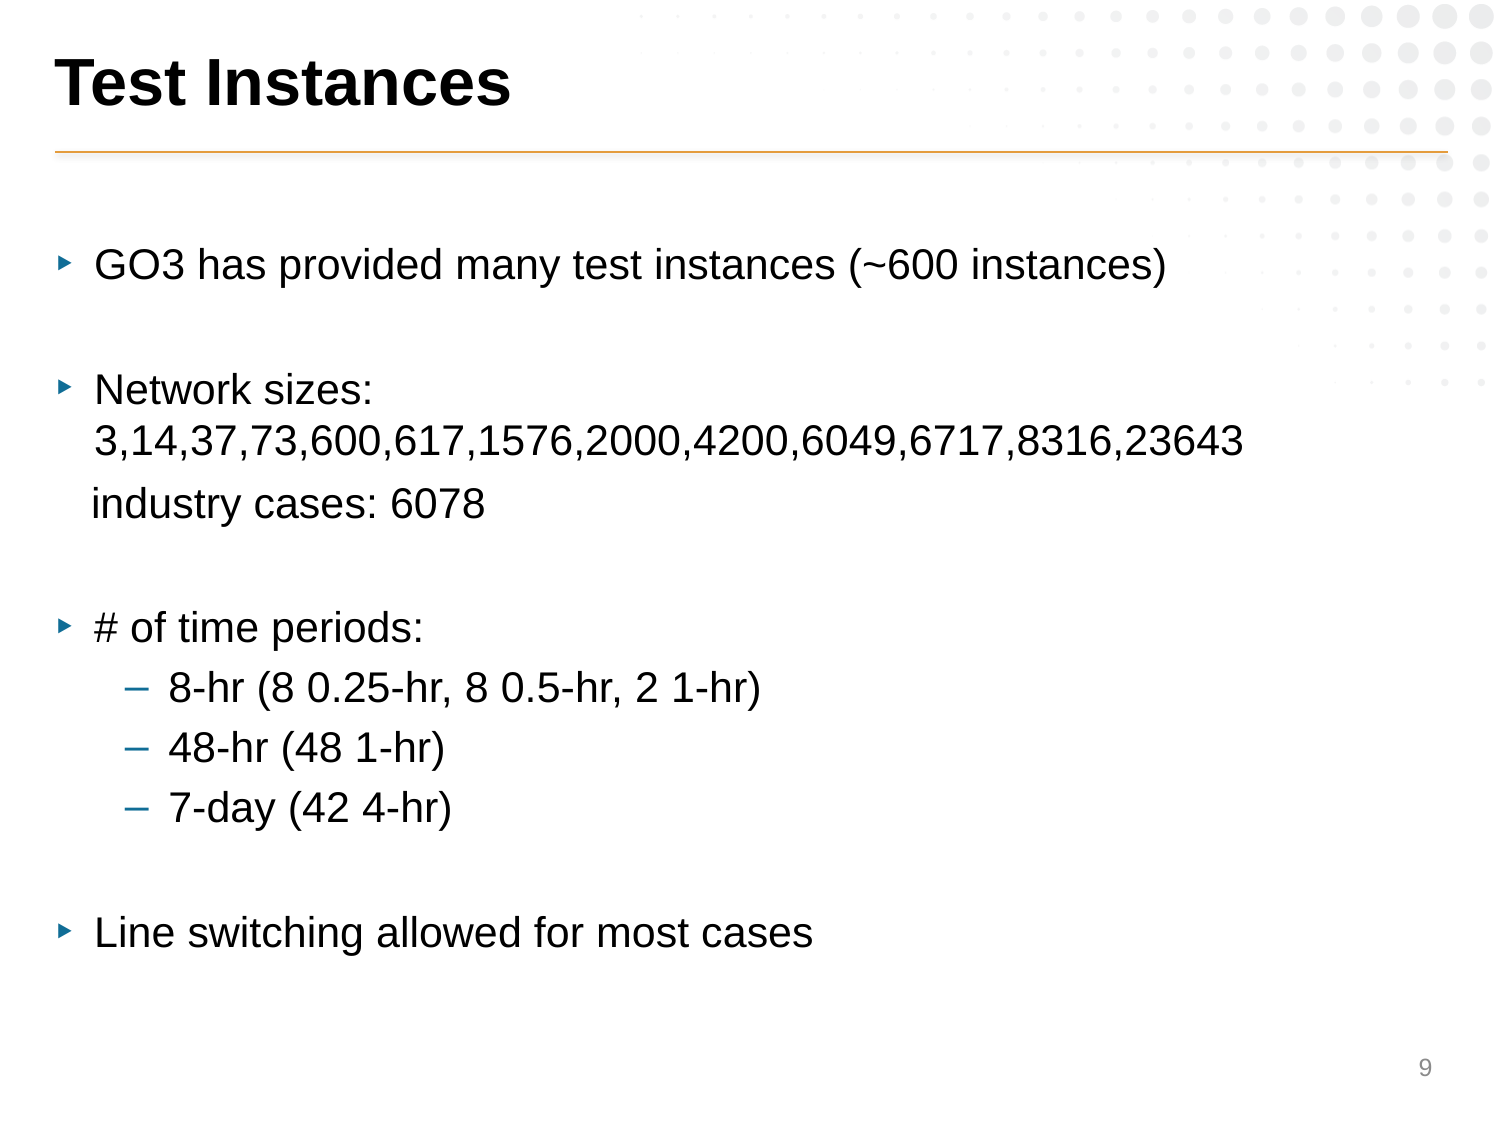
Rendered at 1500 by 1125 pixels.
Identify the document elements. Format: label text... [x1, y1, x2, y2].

list GO3 has provided many test instances (~600 instances) Network sizes: 3,14,37,73,600,617,1576,2000,4200,6049,6717,8316,23643 industry cases: 6078 # of time periods: 8-hr (8 0.25-hr, 8 0.5-hr, 2 1-hr) 48-hr (48 1-hr) 7-day (42 4-hr) Line switching allowed for most cases [55, 174, 1448, 964]
picture [0, 0, 1500, 416]
title Test Instances [55, 11, 1448, 147]
slide_number 8 [1334, 1036, 1448, 1097]
